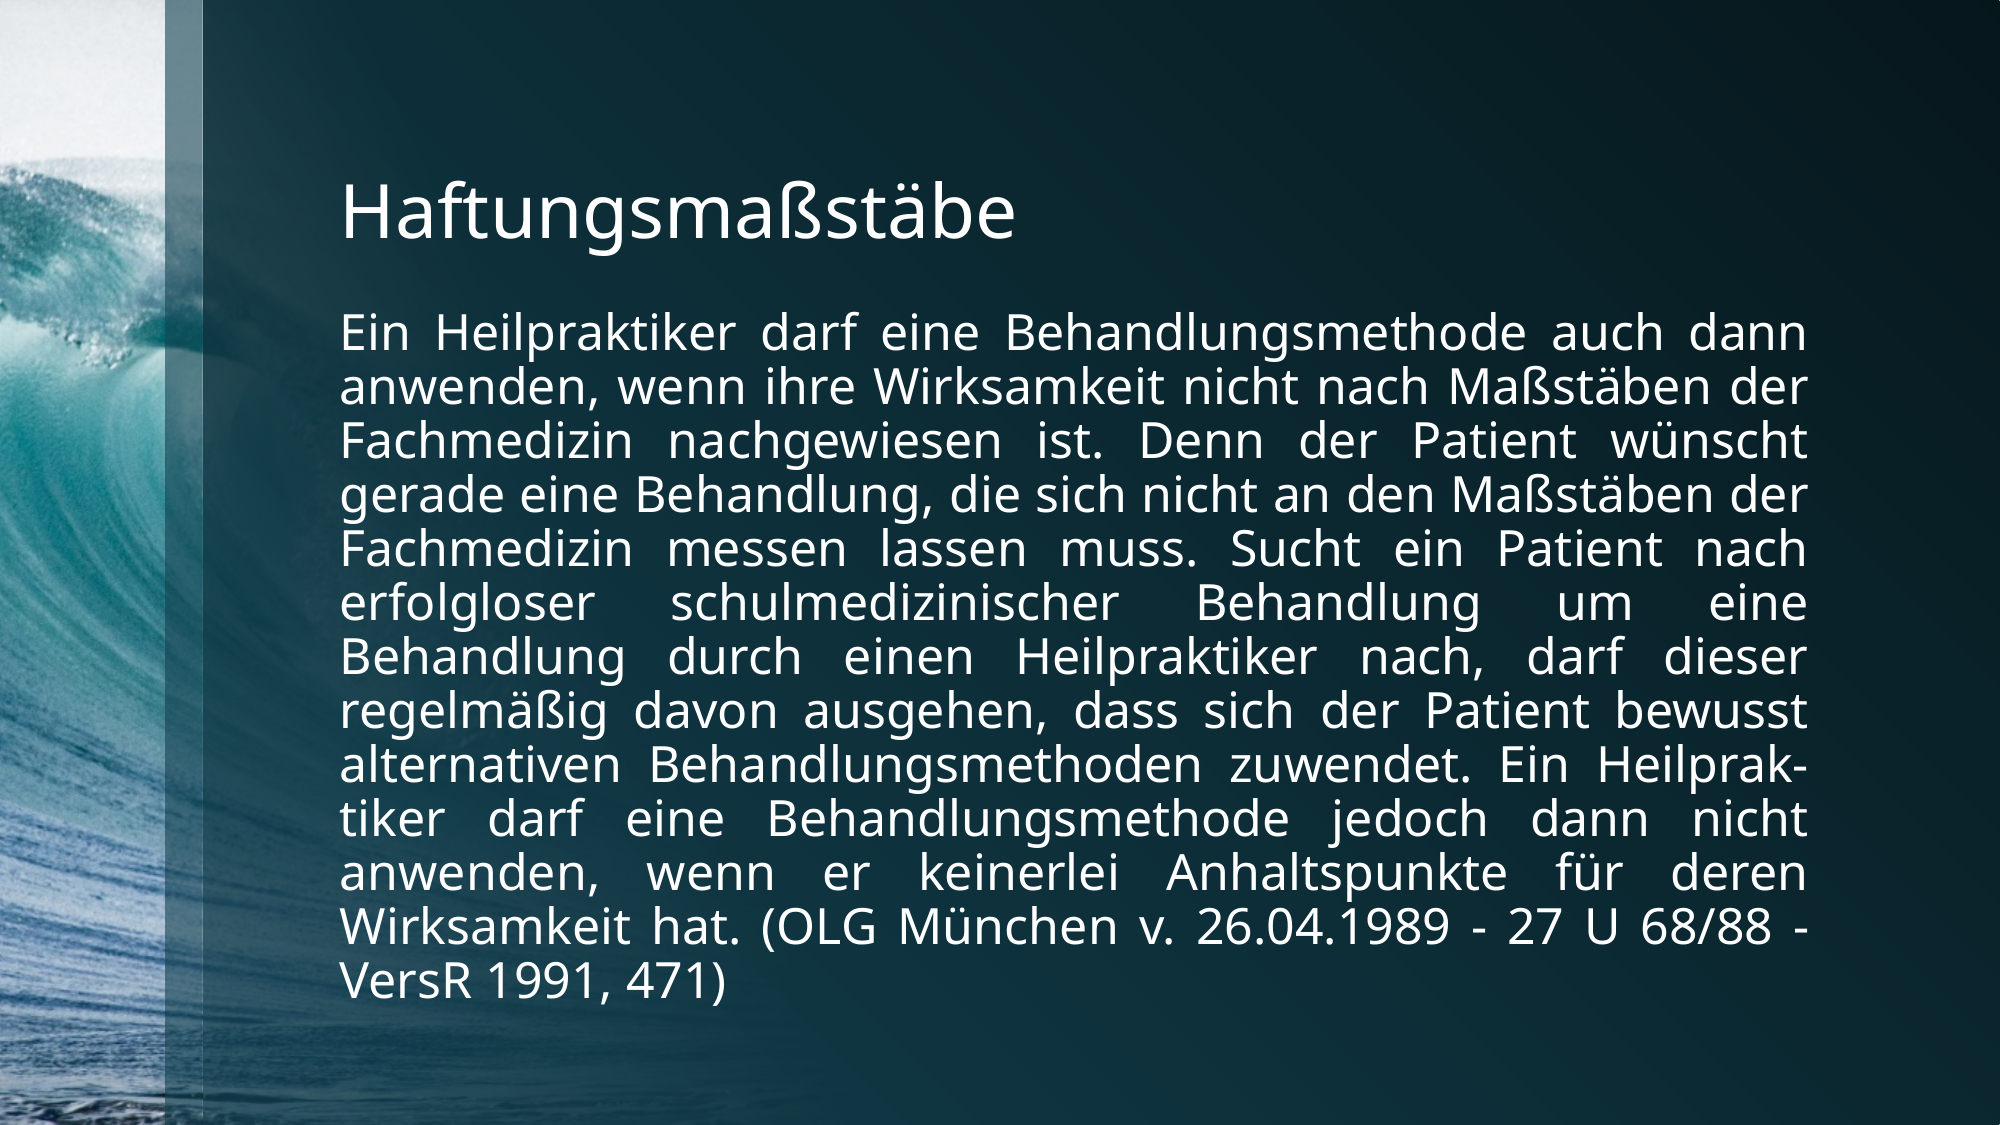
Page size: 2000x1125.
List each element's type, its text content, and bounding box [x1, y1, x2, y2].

list Ein Heilpraktiker darf eine Behandlungsmethode auch dann anwenden, wenn ihre Wirksamkeit nicht nach Maßstäben der Fachmedizin nachgewiesen ist. Denn der Patient wünscht gerade eine Behandlung, die sich nicht an den Maßstäben der Fachmedizin messen lassen muss. Sucht ein Patient nach erfolgloser schulmedizinischer Behandlung um eine Behandlung durch einen Heilpraktiker nach, darf dieser regelmäßig davon ausgehen, dass sich der Patient bewusst alternativen Behandlungsmethoden zuwendet. Ein Heilprak-tiker darf eine Behandlungsmethode jedoch dann nicht anwenden, wenn er keinerlei Anhaltspunkte für deren Wirksamkeit hat. (OLG München v. 26.04.1989 - 27 U 68/88 - VersR 1991, 471) [324, 299, 1825, 1025]
title Haftungsmaßstäbe [324, 62, 1825, 263]
picture [0, 0, 2000, 1125]
